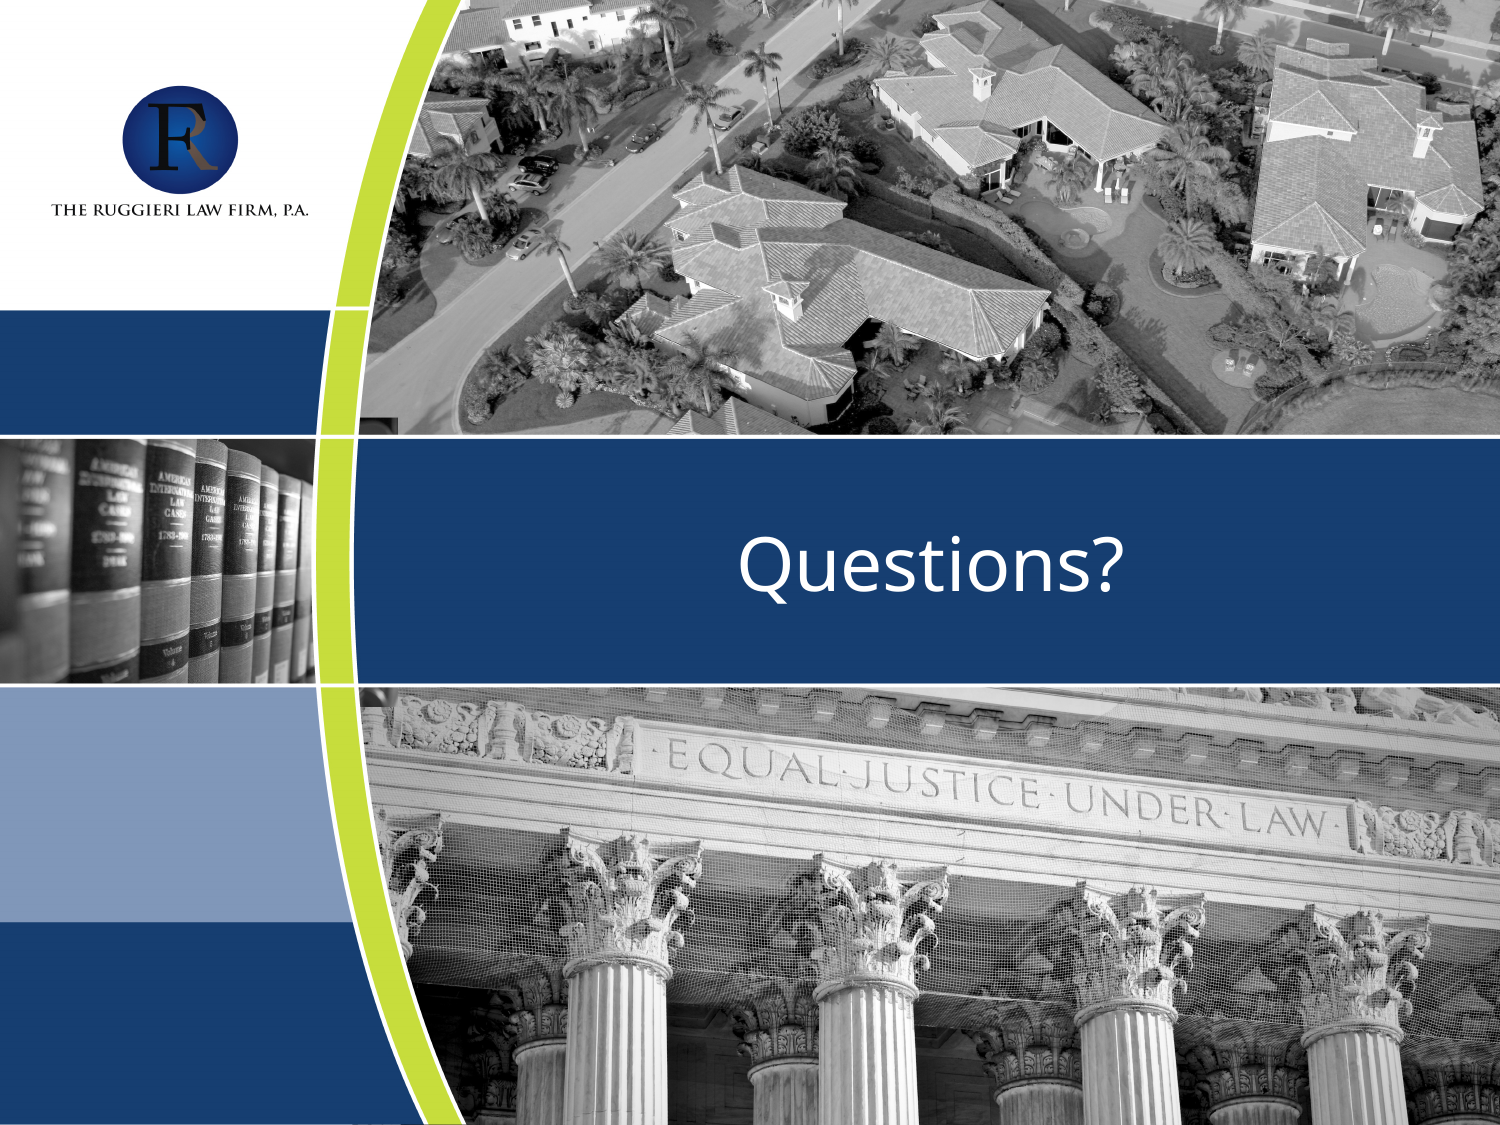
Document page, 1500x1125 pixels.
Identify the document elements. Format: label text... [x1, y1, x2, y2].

title Questions? [361, 437, 1500, 686]
picture [0, 0, 1500, 1125]
